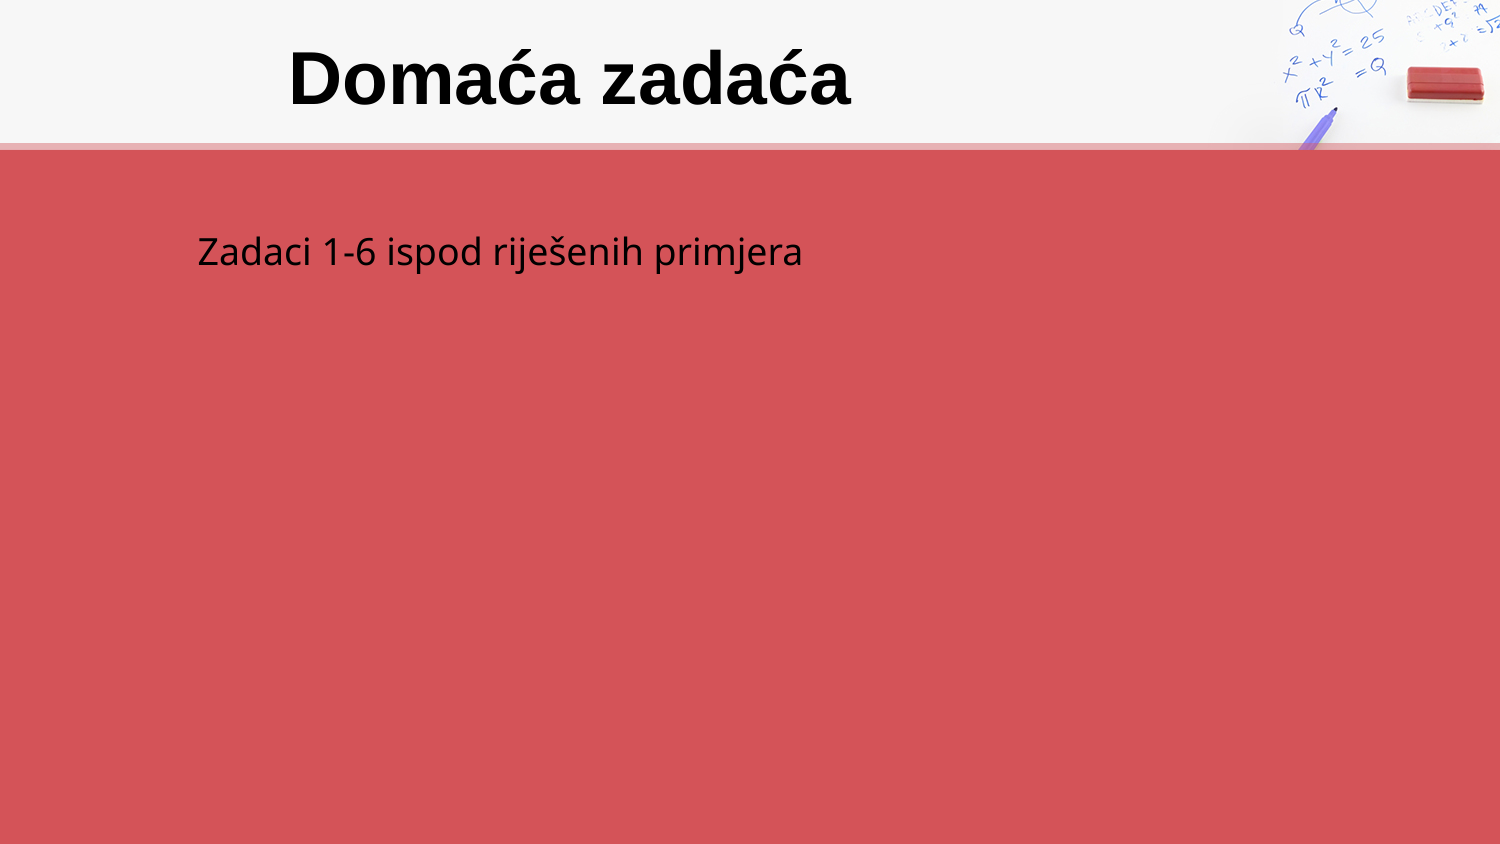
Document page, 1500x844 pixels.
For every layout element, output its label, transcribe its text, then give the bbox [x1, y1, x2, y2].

text_box Zadaci 1-6 ispod riješenih primjera [182, 220, 1282, 281]
title Domaća zadaća [0, 4, 1140, 146]
picture [0, 0, 1500, 844]
